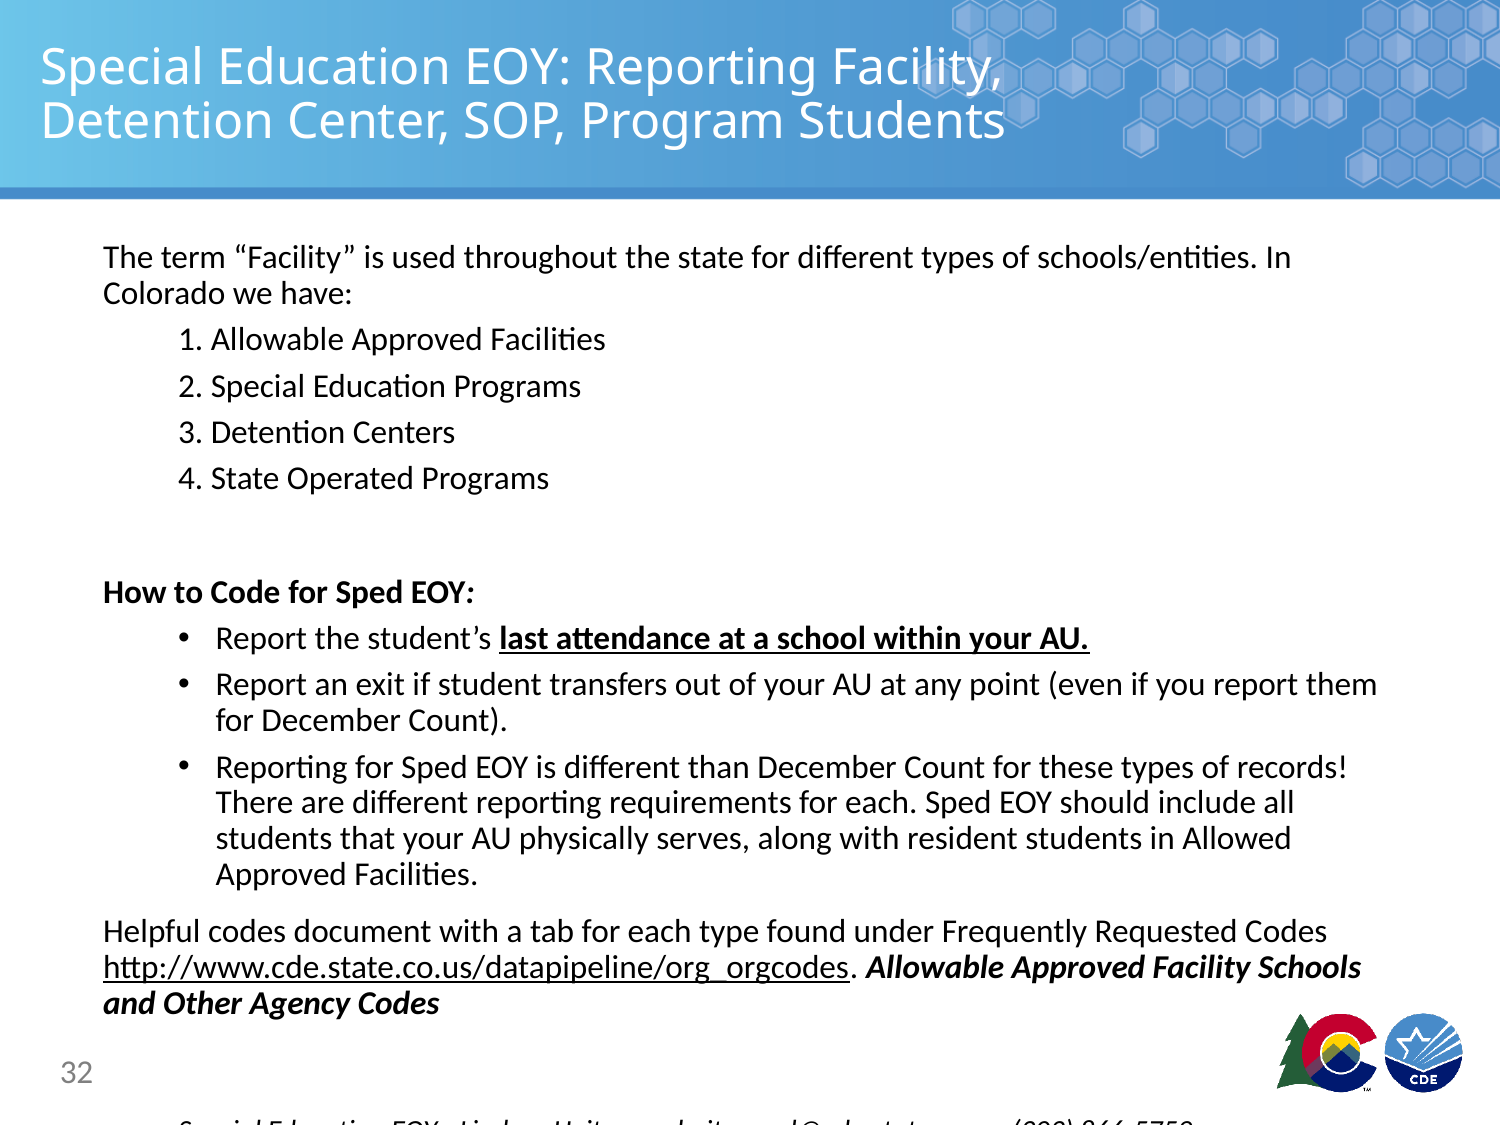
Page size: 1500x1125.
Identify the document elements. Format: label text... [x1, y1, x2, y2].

title Special Education EOY: Reporting Facility, Detention Center, SOP, Program Students [40, 41, 1167, 166]
list The term “Facility” is used throughout the state for different types of schools/entities. In Colorado we have: 1. Allowable Approved Facilities 2. Special Education Programs 3. Detention Centers 4. State Operated Programs How to Code for Sped EOY: Report the student’s last attendance at a school within your AU. Report an exit if student transfers out of your AU at any point (even if you report them for December Count). Reporting for Sped EOY is different than December Count for these types of records! There are different reporting requirements for each. Sped EOY should include all students that your AU physically serves, along with resident students in Allowed Approved Facilities. Helpful codes document with a tab for each type found under Frequently Requested Codes http://www.cde.state.co.us/datapipeline/org_orgcodes. Allowable Approved Facility Schools and Other Agency Codes Special Education EOY - Lindsey Heitman - heitman_l@cde.state.co.us (303) 866-5759 [103, 239, 1397, 1002]
picture [1275, 1012, 1463, 1093]
slide_number 32 [45, 1042, 122, 1103]
picture [0, 0, 1500, 200]
